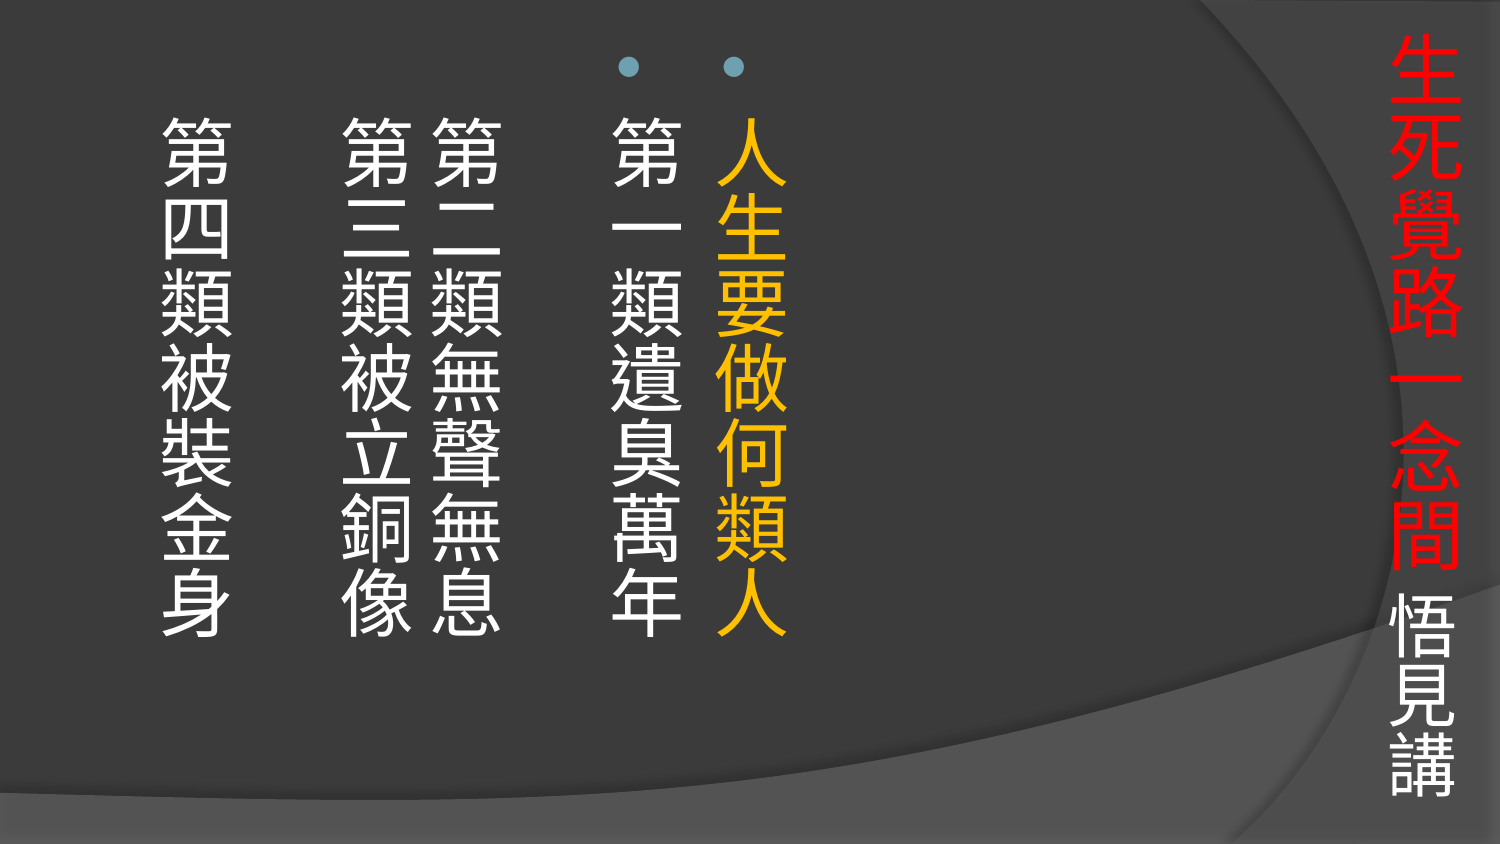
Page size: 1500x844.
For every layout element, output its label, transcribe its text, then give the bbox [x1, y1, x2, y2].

title 生死覺路一念間 悟見講 [1364, 21, 1483, 809]
list 人生要做何類人 第一類遺臭萬年 第二類無聲無息 第三類被立銅像 第四類被裝金身 [36, 32, 1353, 809]
